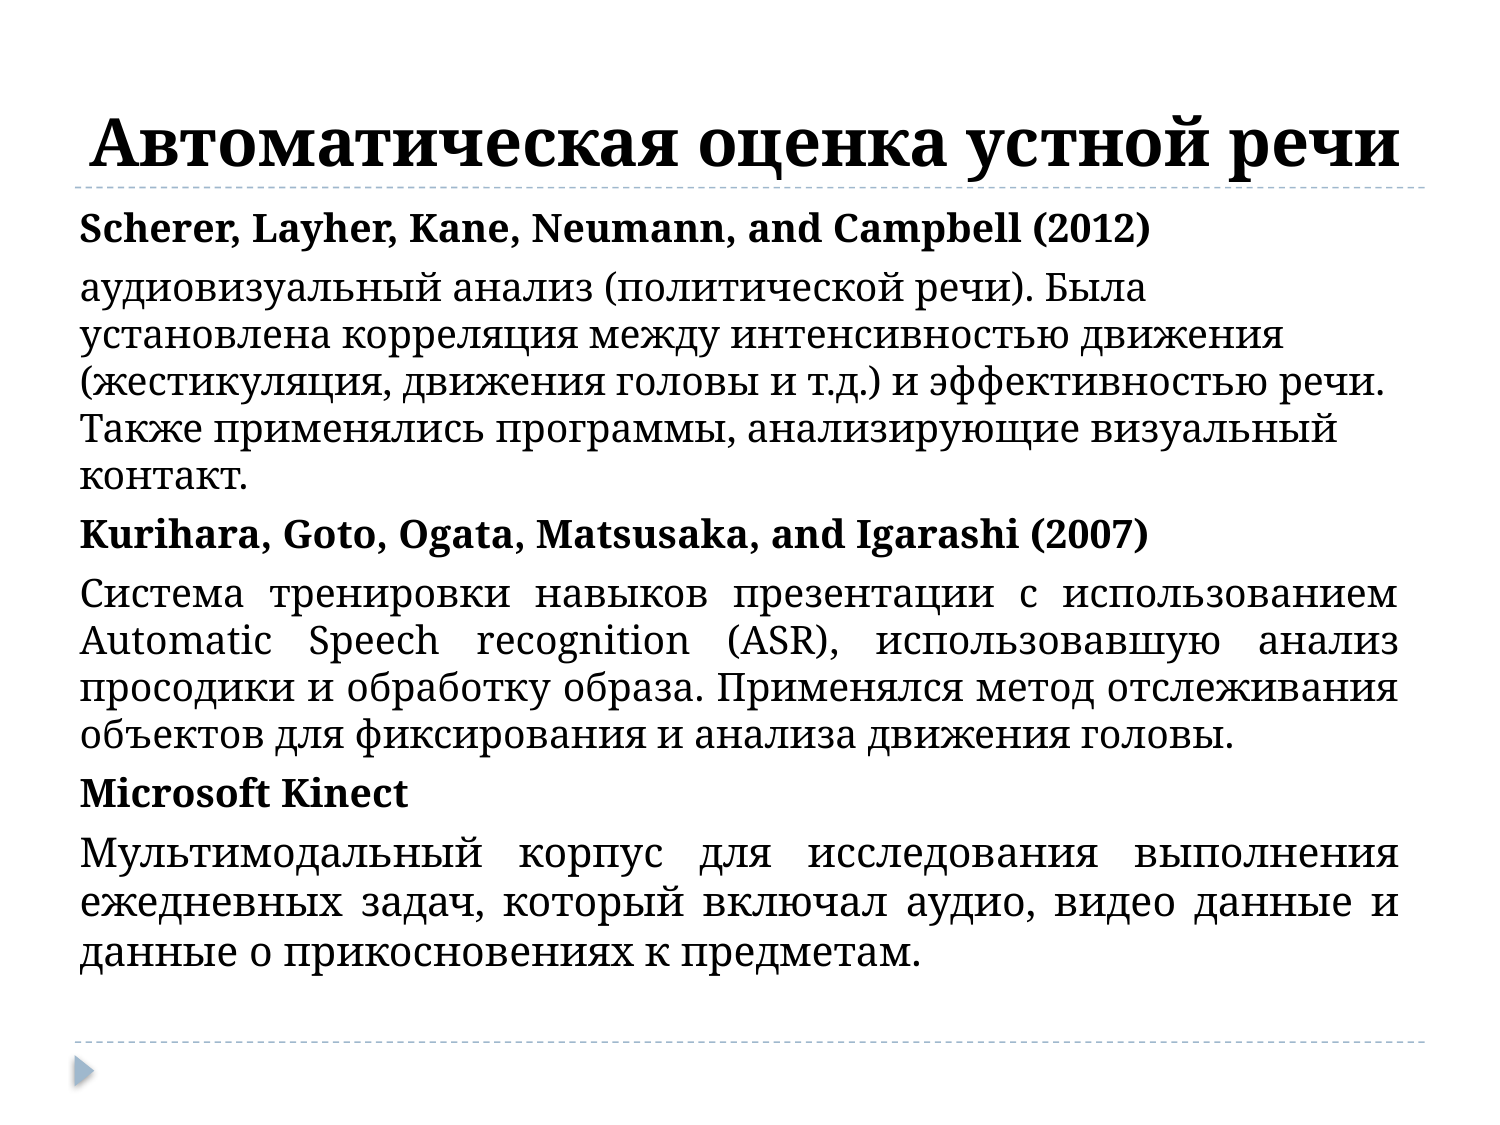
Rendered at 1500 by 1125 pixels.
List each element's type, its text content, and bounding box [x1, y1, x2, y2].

title Автоматическая оценка устной речи [75, 24, 1425, 188]
list Scherer, Layher, Kane, Neumann, and Campbell (2012) аудиовизуальный анализ (политической речи). Была установлена корреляция между интенсивностью движения (жестикуляция, движения головы и т.д.) и эффективностью речи. Также применялись программы, анализирующие визуальный контакт. Kurihara, Goto, Ogata, Matsusaka, and Igarashi (2007) Система тренировки навыков презентации с использованием Automatic Speech recognition (ASR), использовавшую анализ просодики и обработку образа. Применялся метод отслеживания объектов для фиксирования и анализа движения головы. Microsoft Kinect Мультимодальный корпус для исследования выполнения ежедневных задач, который включал аудио, видео данные и данные о прикосновениях к предметам. [64, 196, 1415, 1007]
